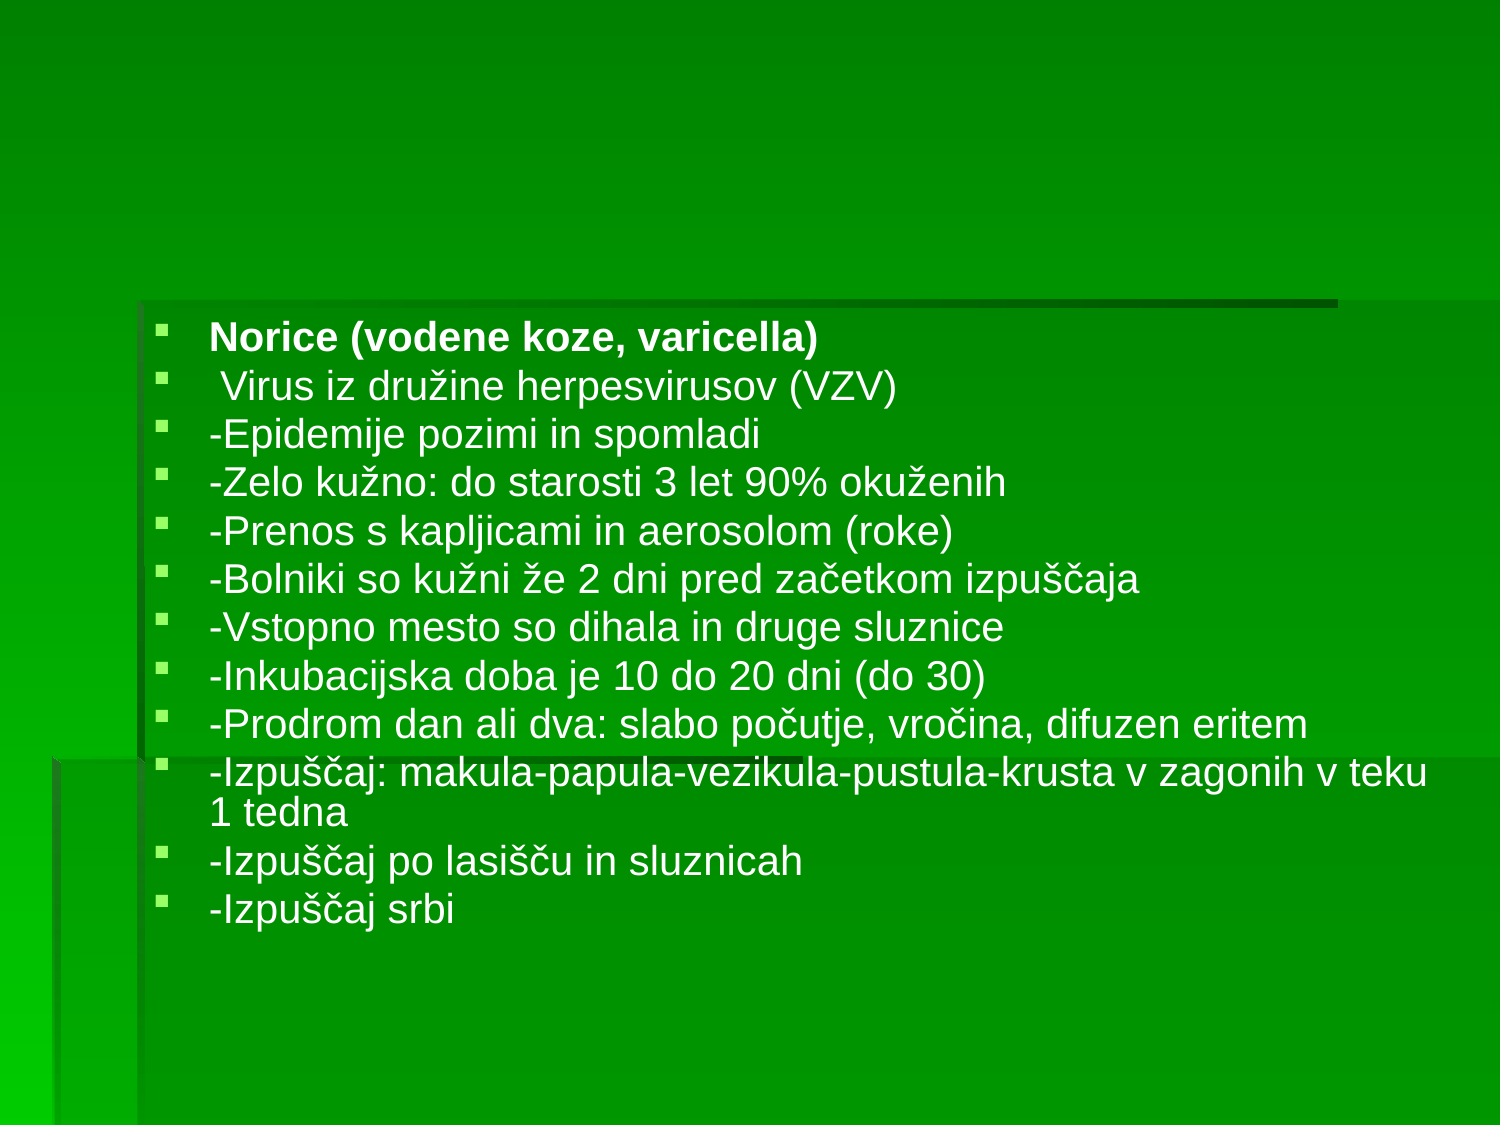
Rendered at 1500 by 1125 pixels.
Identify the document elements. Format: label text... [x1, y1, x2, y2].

list Norice (vodene koze, varicella) Virus iz družine herpesvirusov (VZV) -Epidemije pozimi in spomladi -Zelo kužno: do starosti 3 let 90% okuženih -Prenos s kapljicami in aerosolom (roke) -Bolniki so kužni že 2 dni pred začetkom izpuščaja -Vstopno mesto so dihala in druge sluznice -Inkubacijska doba je 10 do 20 dni (do 30) -Prodrom dan ali dva: slabo počutje, vročina, difuzen eritem -Izpuščaj: makula-papula-vezikula-pustula-krusta v zagonih v teku 1 tedna -Izpuščaj po lasišču in sluznicah -Izpuščaj srbi [137, 312, 1451, 1000]
